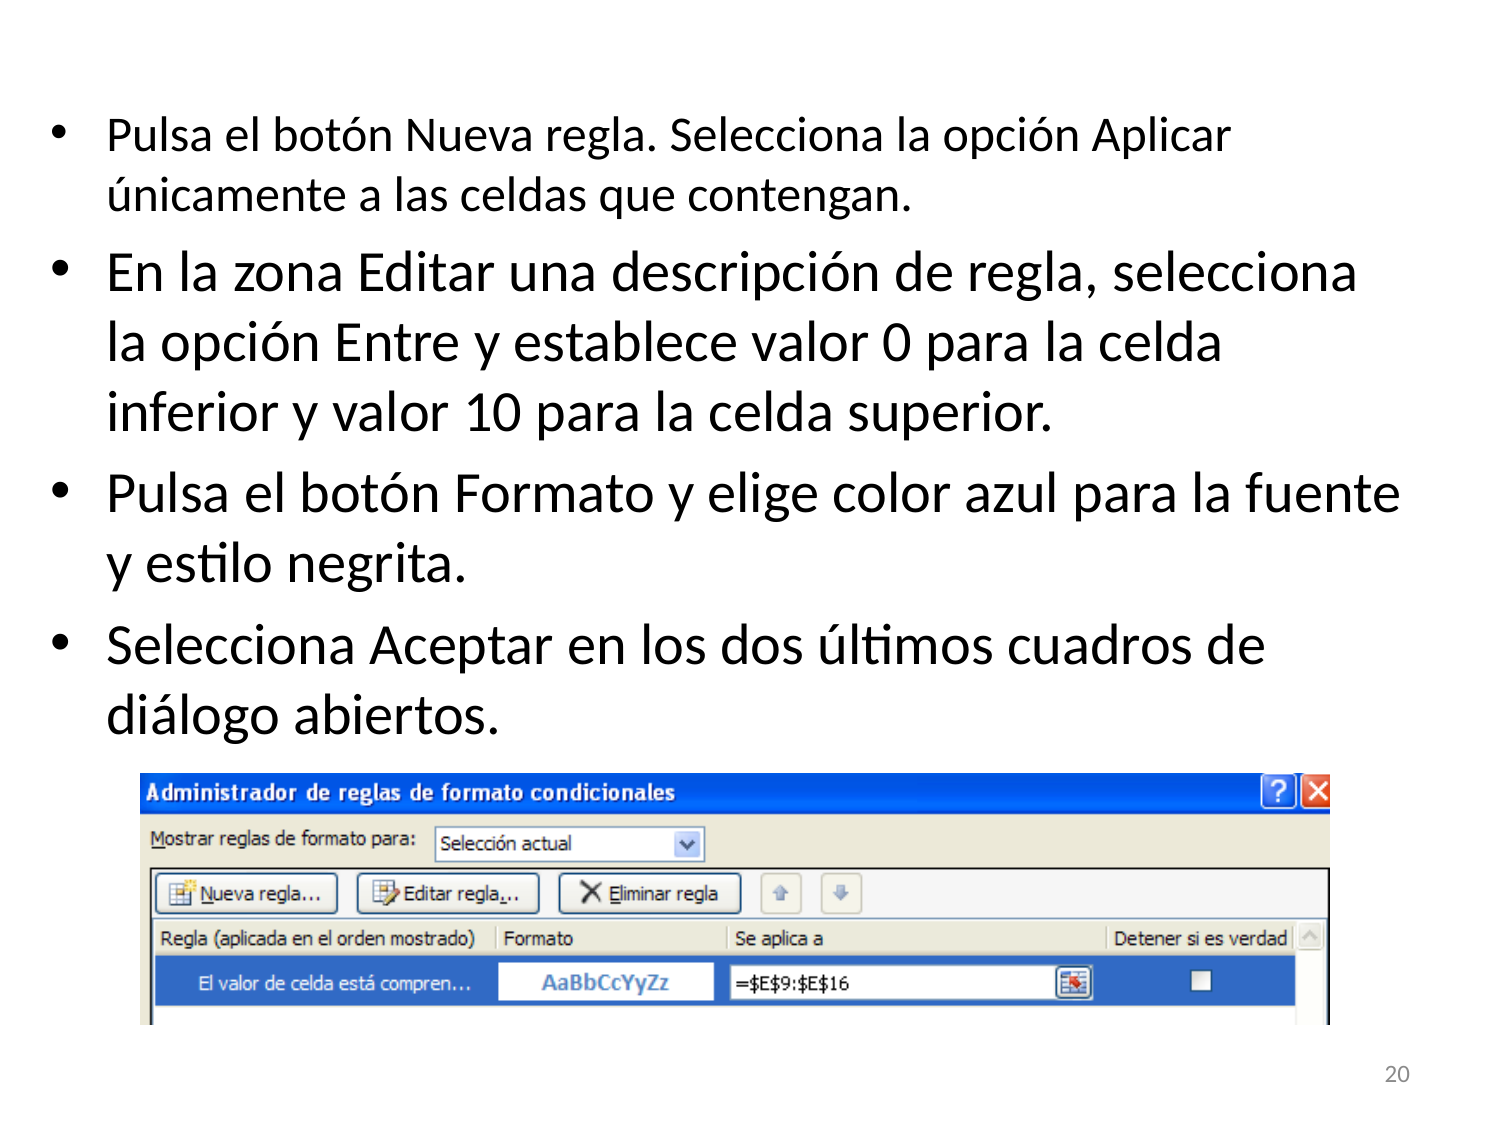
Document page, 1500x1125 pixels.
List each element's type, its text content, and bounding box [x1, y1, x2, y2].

picture [140, 773, 1330, 1026]
slide_number 20 [1074, 1042, 1425, 1103]
list Pulsa el botón Nueva regla. Selecciona la opción Aplicar únicamente a las celdas que contengan. En la zona Editar una descripción de regla, selecciona la opción Entre y establece valor 0 para la celda inferior y valor 10 para la celda superior. Pulsa el botón Formato y elige color azul para la fuente y estilo negrita. Selecciona Aceptar en los dos últimos cuadros de diálogo abiertos. [35, 93, 1425, 1005]
